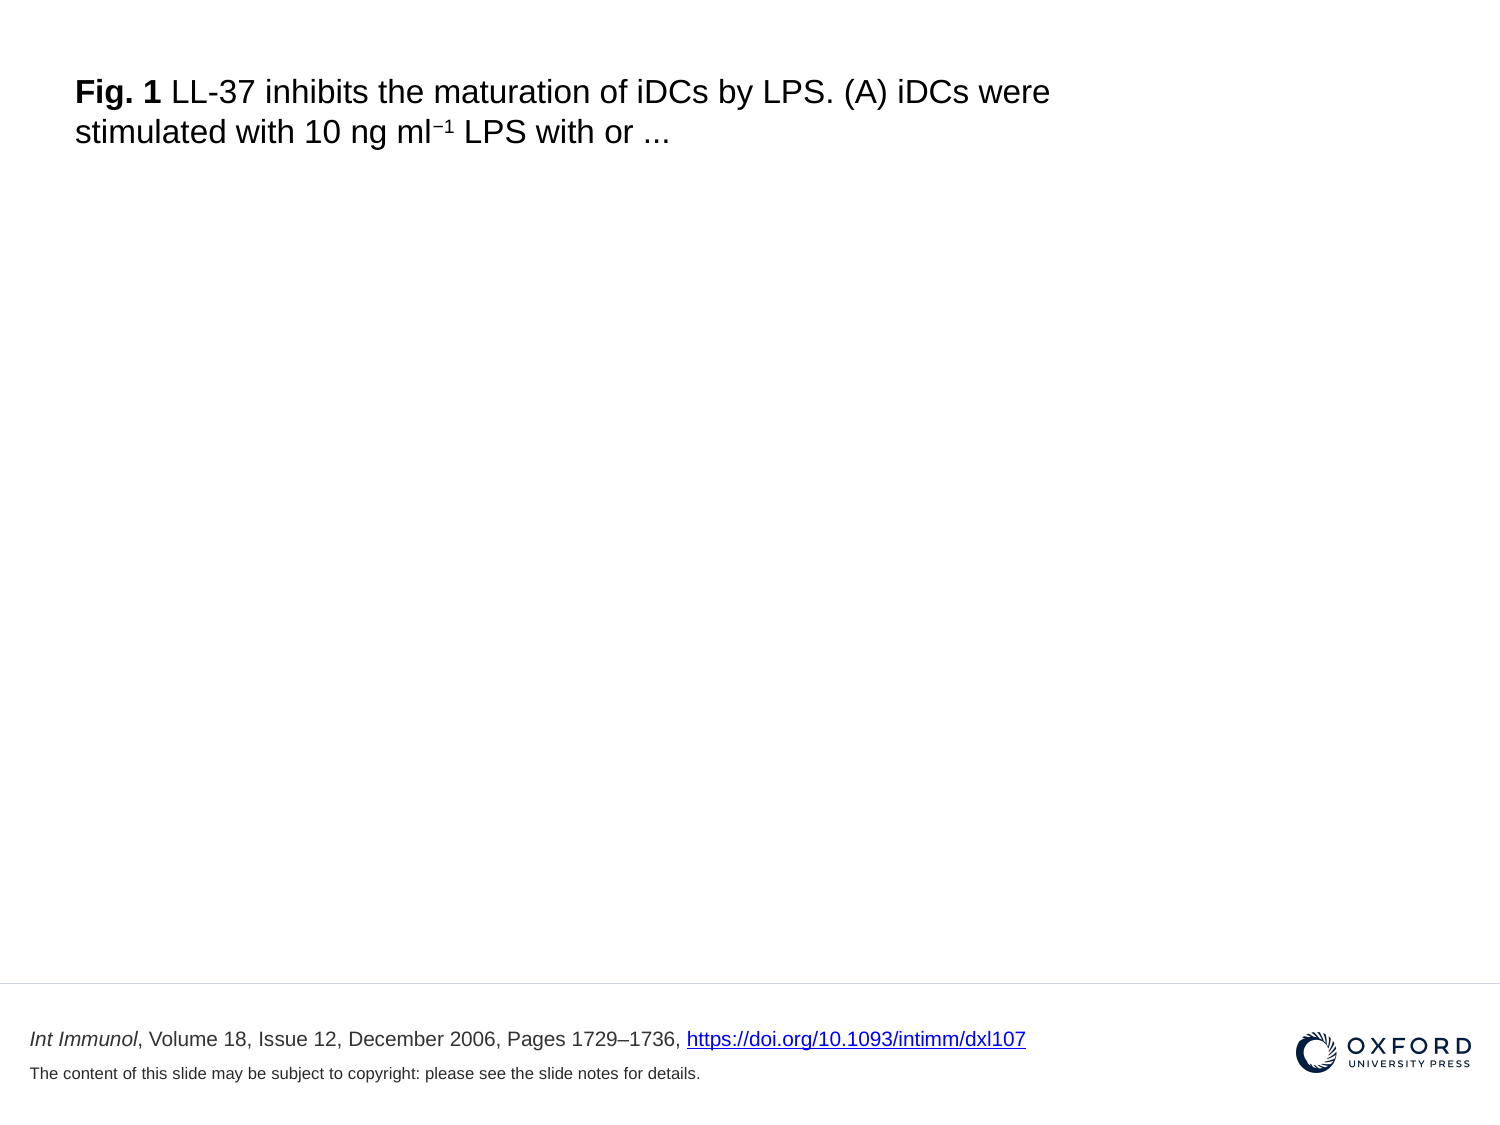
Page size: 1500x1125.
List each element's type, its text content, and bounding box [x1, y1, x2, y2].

title Fig. 1 LL-37 inhibits the maturation of iDCs by LPS. (A) iDCs were stimulated with 10 ng ml−1 LPS with or ... [75, 69, 1078, 171]
footer Int Immunol, Volume 18, Issue 12, December 2006, Pages 1729–1736, https://doi.org/10.1093/intimm/dxl107 The content of this slide may be subject to copyright: please see the slide notes for details. [0, 983, 1260, 1125]
picture [1296, 1032, 1471, 1073]
